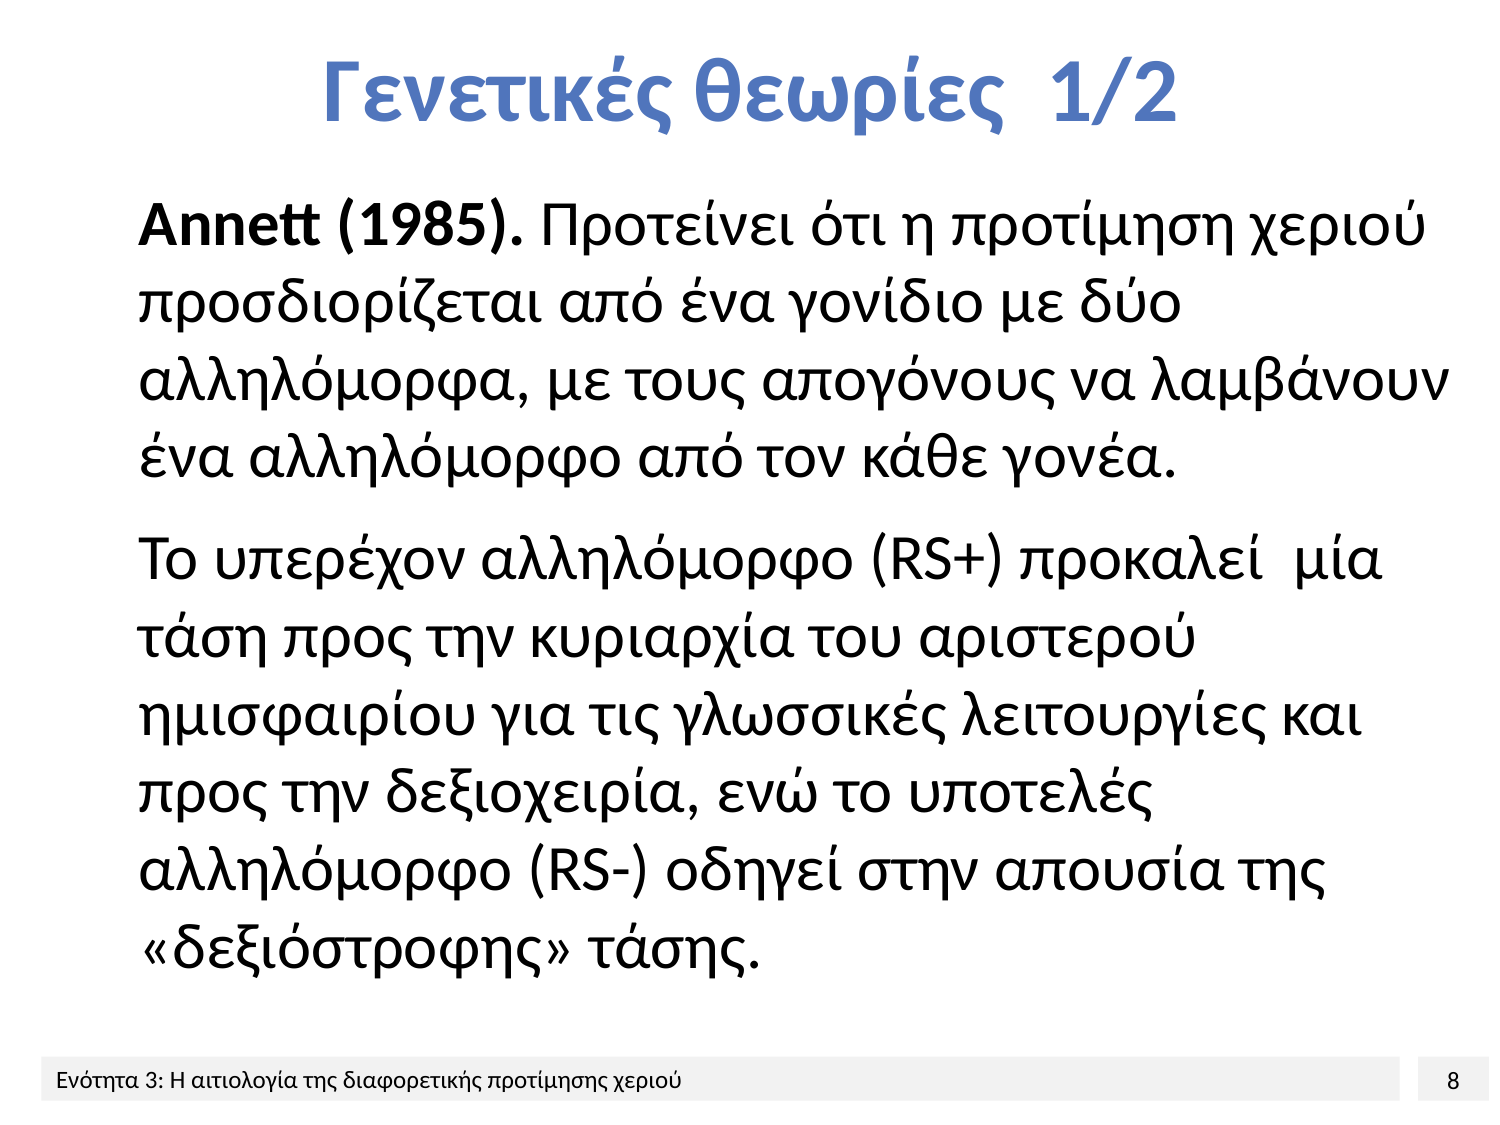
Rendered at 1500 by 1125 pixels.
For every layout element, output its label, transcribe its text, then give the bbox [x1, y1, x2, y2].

list Annett (1985). Προτείνει ότι η προτίμηση χεριού προσδιορίζεται από ένα γονίδιο με δύο αλληλόμορφα, με τους απογόνους να λαμβάνουν ένα αλληλόμορφο από τον κάθε γονέα. Το υπερέχον αλληλόμορφο (RS+) προκαλεί μία τάση προς την κυριαρχία του αριστερού ημισφαιρίου για τις γλωσσικές λειτουργίες και προς την δεξιοχειρία, ενώ το υποτελές αλληλόμορφο (RS-) οδηγεί στην απουσία της «δεξιόστροφης» τάσης. [123, 172, 1471, 1012]
title Γενετικές θεωρίες 1/2 [76, 19, 1427, 150]
